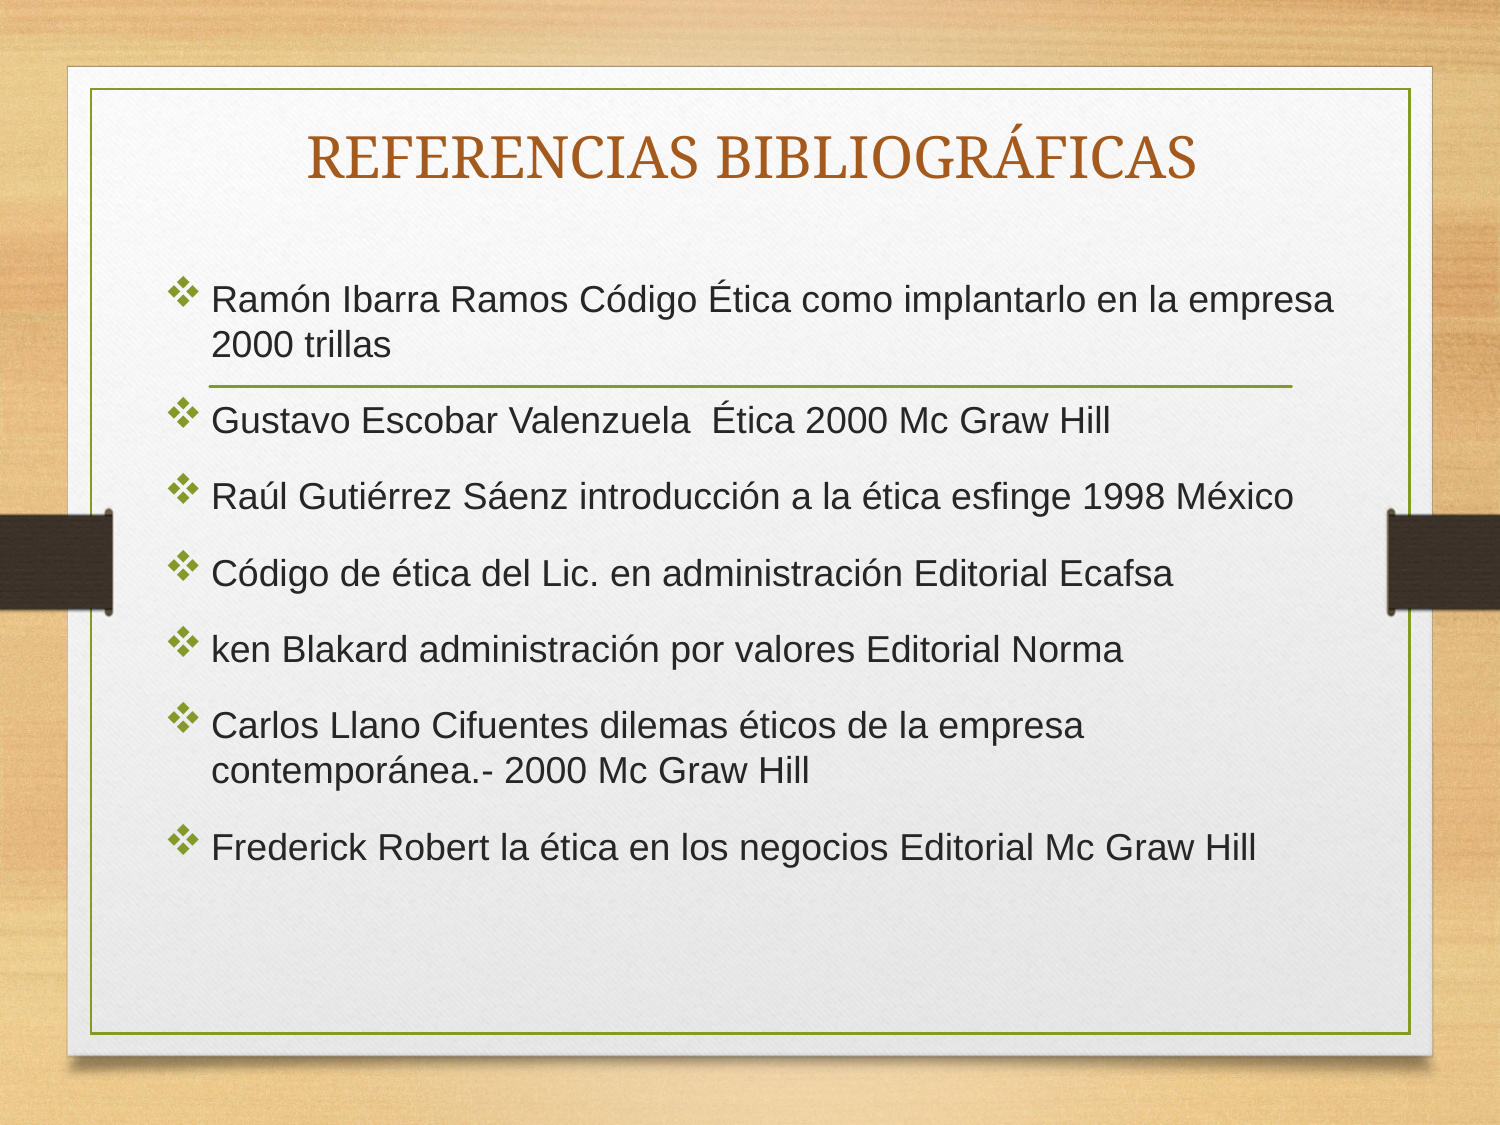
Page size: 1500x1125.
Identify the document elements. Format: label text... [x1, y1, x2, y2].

title REFERENCIAS BIBLIOGRÁFICAS [194, 101, 1311, 208]
picture [0, 0, 1500, 1125]
list Ramón Ibarra Ramos Código Ética como implantarlo en la empresa 2000 trillas Gustavo Escobar Valenzuela Ética 2000 Mc Graw Hill Raúl Gutiérrez Sáenz introducción a la ética esfinge 1998 México Código de ética del Lic. en administración Editorial Ecafsa ken Blakard administración por valores Editorial Norma Carlos Llano Cifuentes dilemas éticos de la empresa contemporánea.- 2000 Mc Graw Hill Frederick Robert la ética en los negocios Editorial Mc Graw Hill [149, 267, 1356, 1052]
